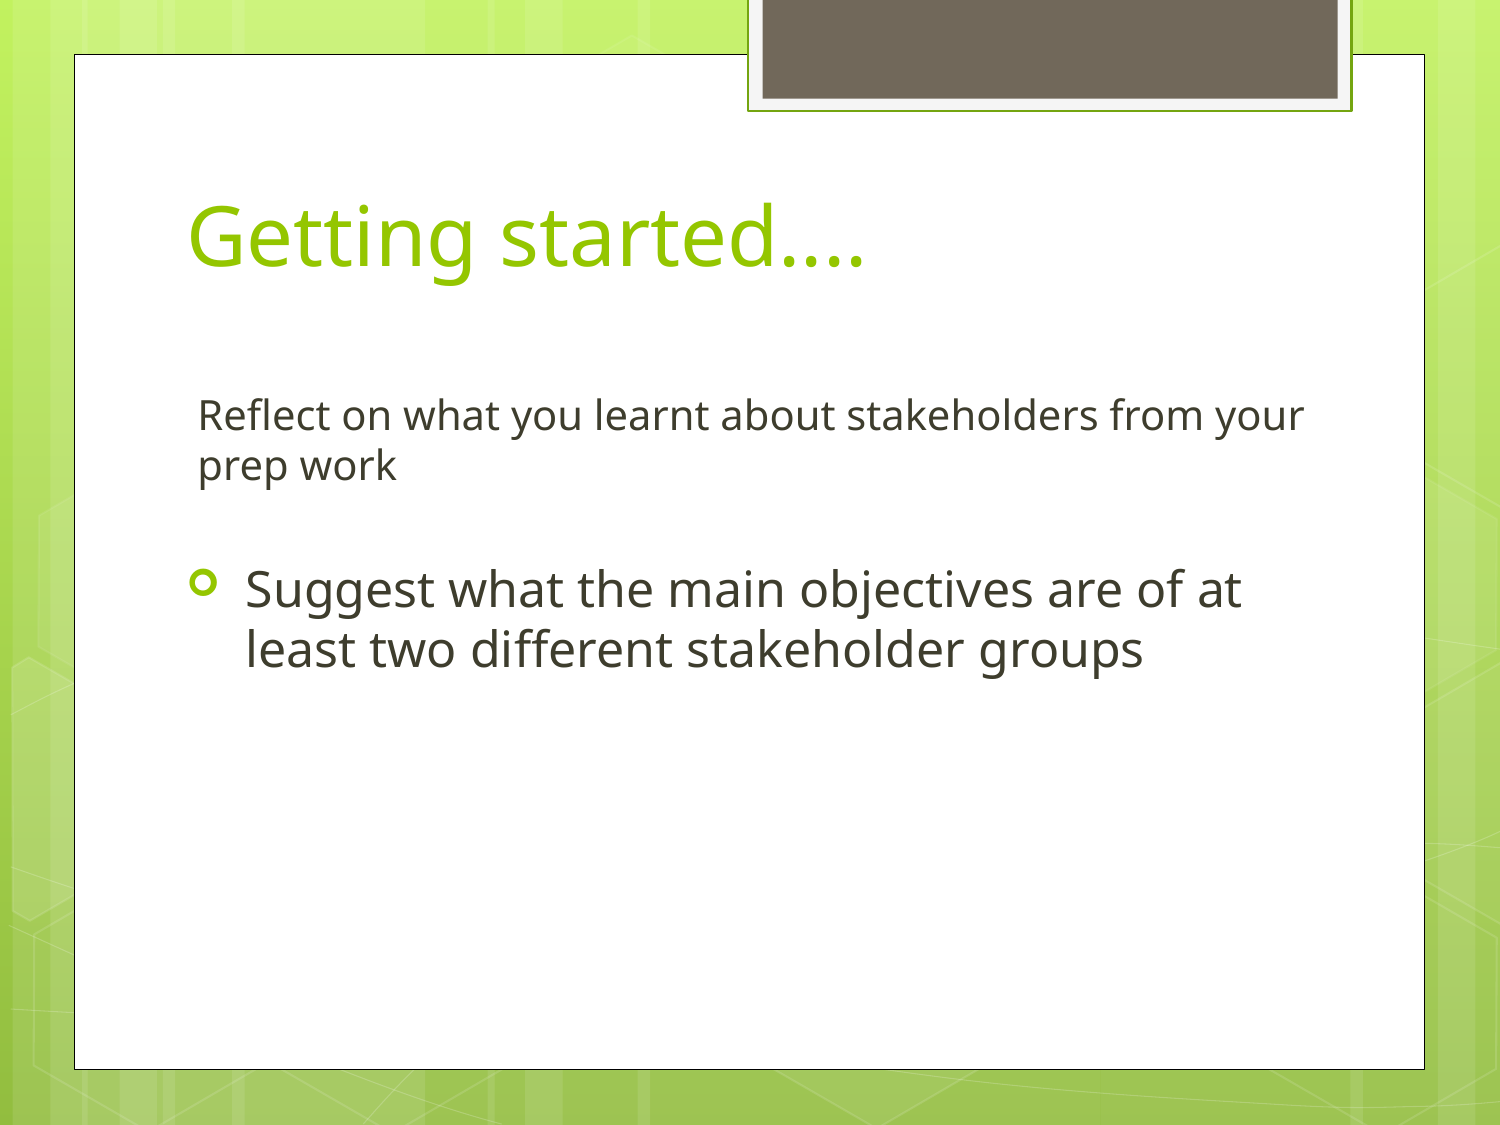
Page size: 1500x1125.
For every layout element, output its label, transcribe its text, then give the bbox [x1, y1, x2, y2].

list Reflect on what you learnt about stakeholders from your prep work Suggest what the main objectives are of at least two different stakeholder groups [171, 381, 1353, 957]
title Getting started.... [171, 168, 1324, 291]
